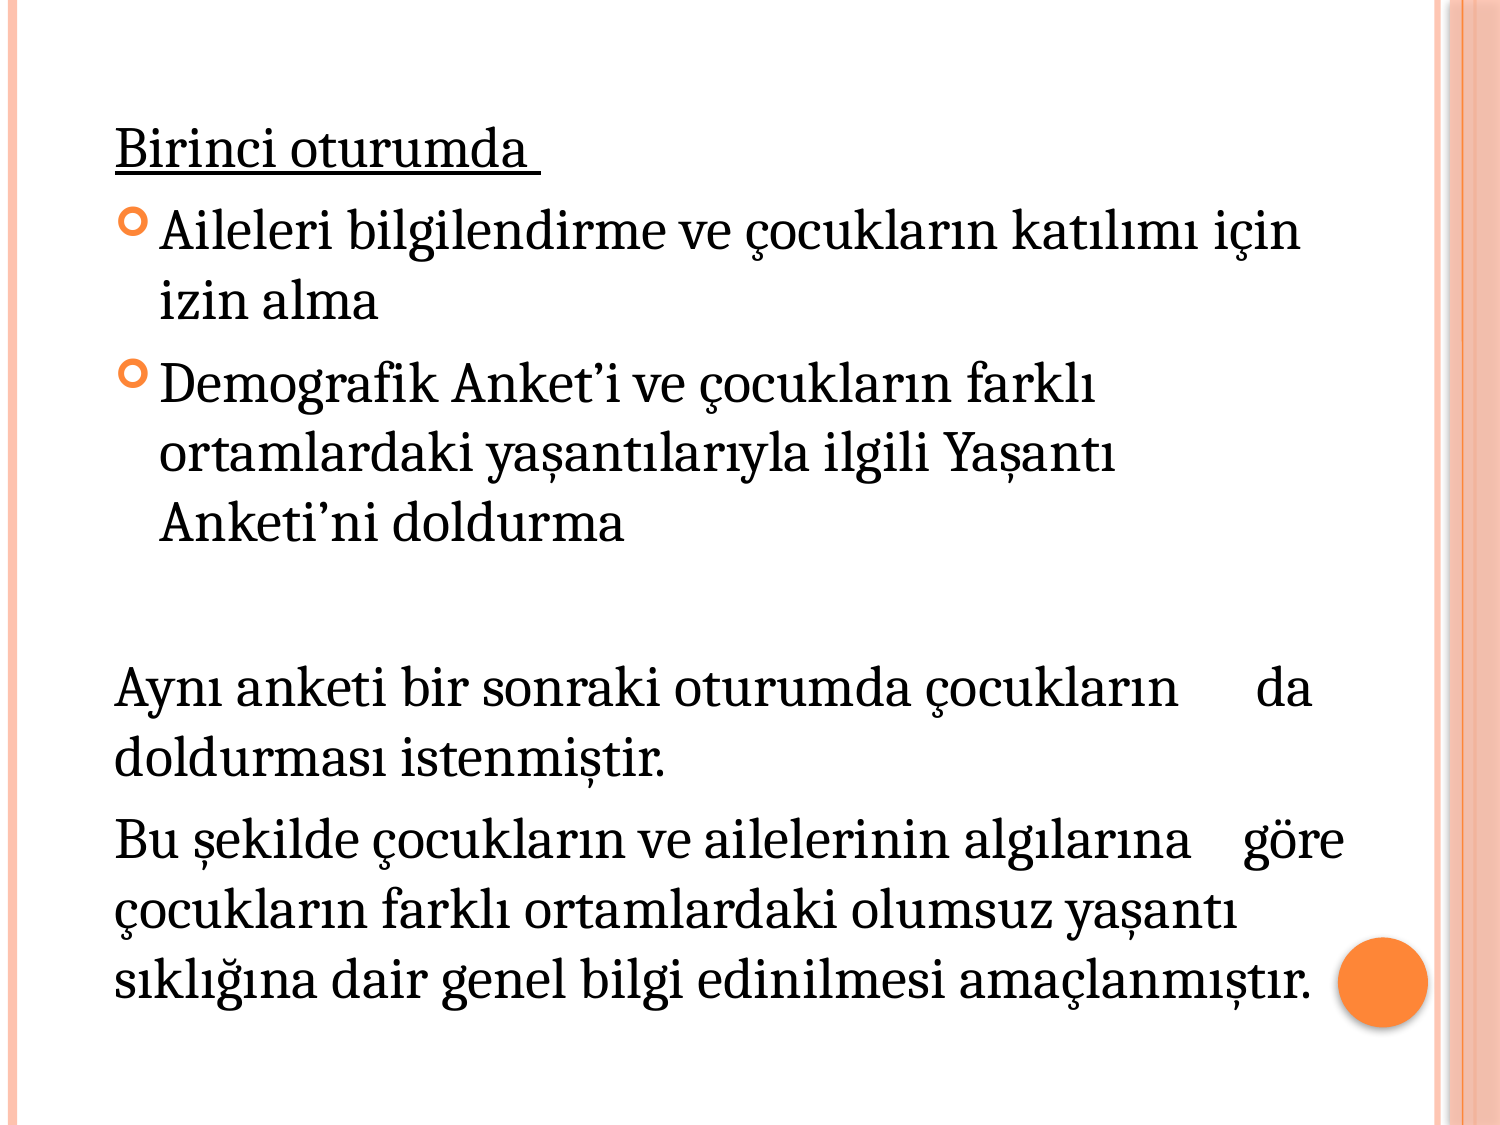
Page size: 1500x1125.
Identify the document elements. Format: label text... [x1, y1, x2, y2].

list Birinci oturumda Aileleri bilgilendirme ve çocukların katılımı için izin alma Demografik Anket’i ve çocukların farklı ortamlardaki yaşantılarıyla ilgili Yaşantı Anketi’ni doldurma Aynı anketi bir sonraki oturumda çocukların da doldurması istenmiştir. Bu şekilde çocukların ve ailelerinin algılarına göre çocukların farklı ortamlardaki olumsuz yaşantı sıklığına dair genel bilgi edinilmesi amaçlanmıştır. [100, 101, 1365, 1062]
